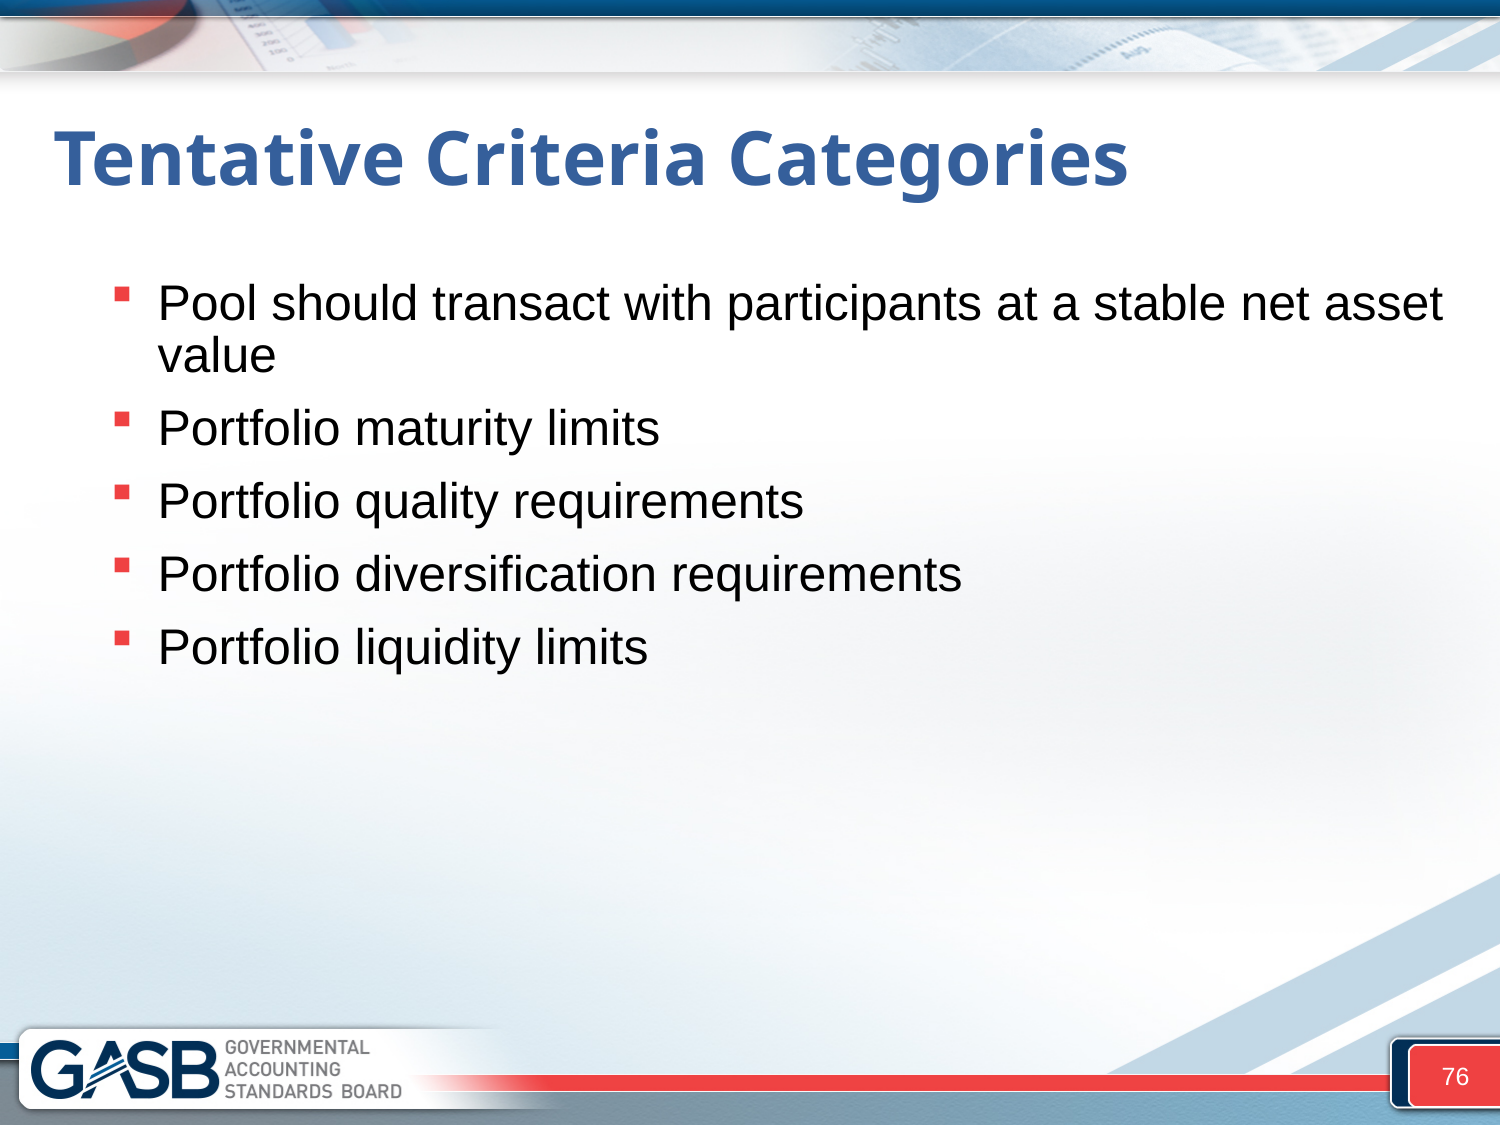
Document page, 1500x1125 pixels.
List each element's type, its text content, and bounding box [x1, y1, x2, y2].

slide_number 76 [1411, 1050, 1500, 1100]
picture [0, 0, 1500, 1125]
title Tentative Criteria Categories [38, 87, 1500, 236]
list Pool should transact with participants at a stable net asset value Portfolio maturity limits Portfolio quality requirements Portfolio diversification requirements Portfolio liquidity limits [95, 270, 1500, 1030]
